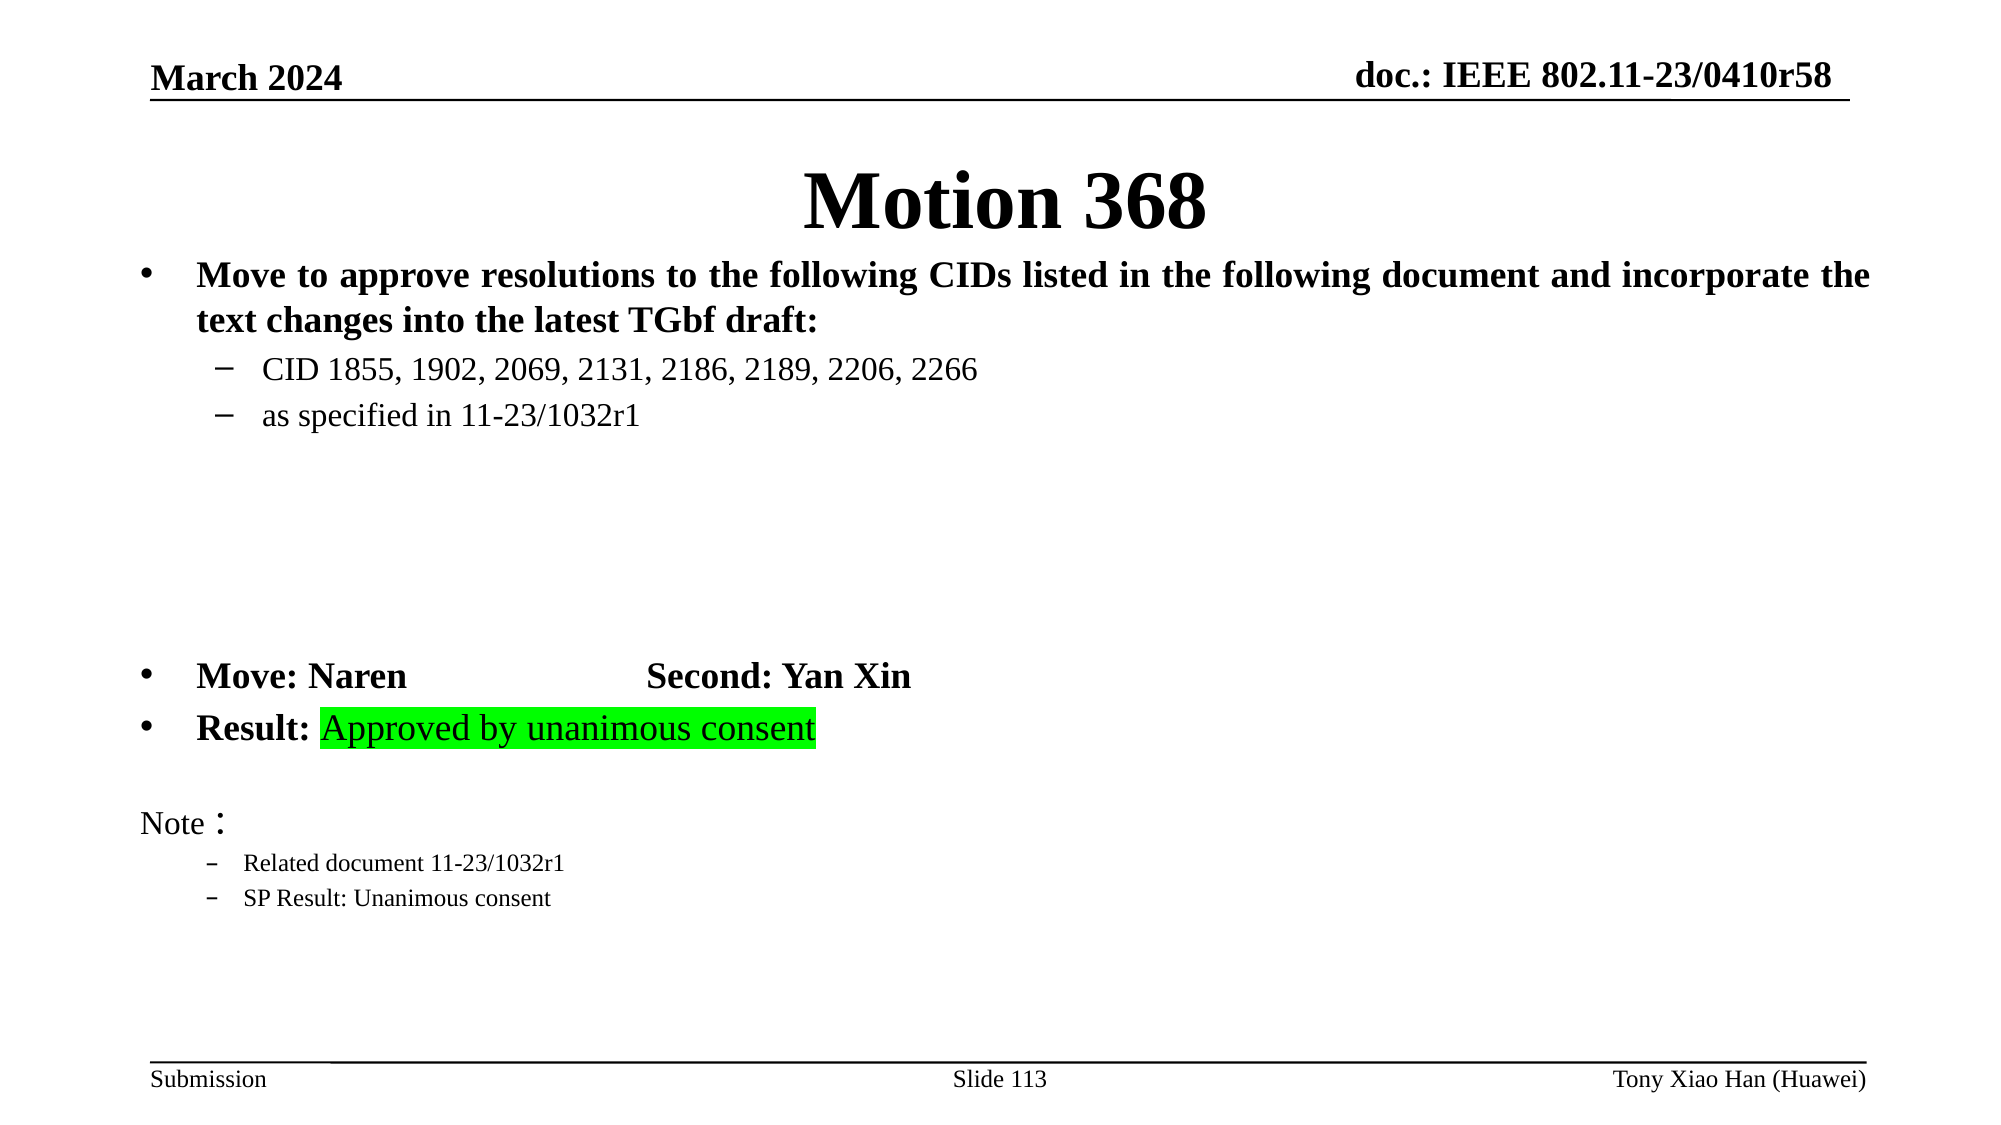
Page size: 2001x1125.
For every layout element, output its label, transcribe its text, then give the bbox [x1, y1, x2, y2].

text_box Move to approve resolutions to the following CIDs listed in the following document and incorporate the text changes into the latest TGbf draft: CID 1855, 1902, 2069, 2131, 2186, 2189, 2206, 2266 as specified in 11-23/1032r1 Move: Naren Second: Yan Xin Result: Approved by unanimous consent Note： Related document 11-23/1032r1 SP Result: Unanimous consent [125, 212, 1888, 900]
text_box Motion 368 [368, 137, 1644, 212]
